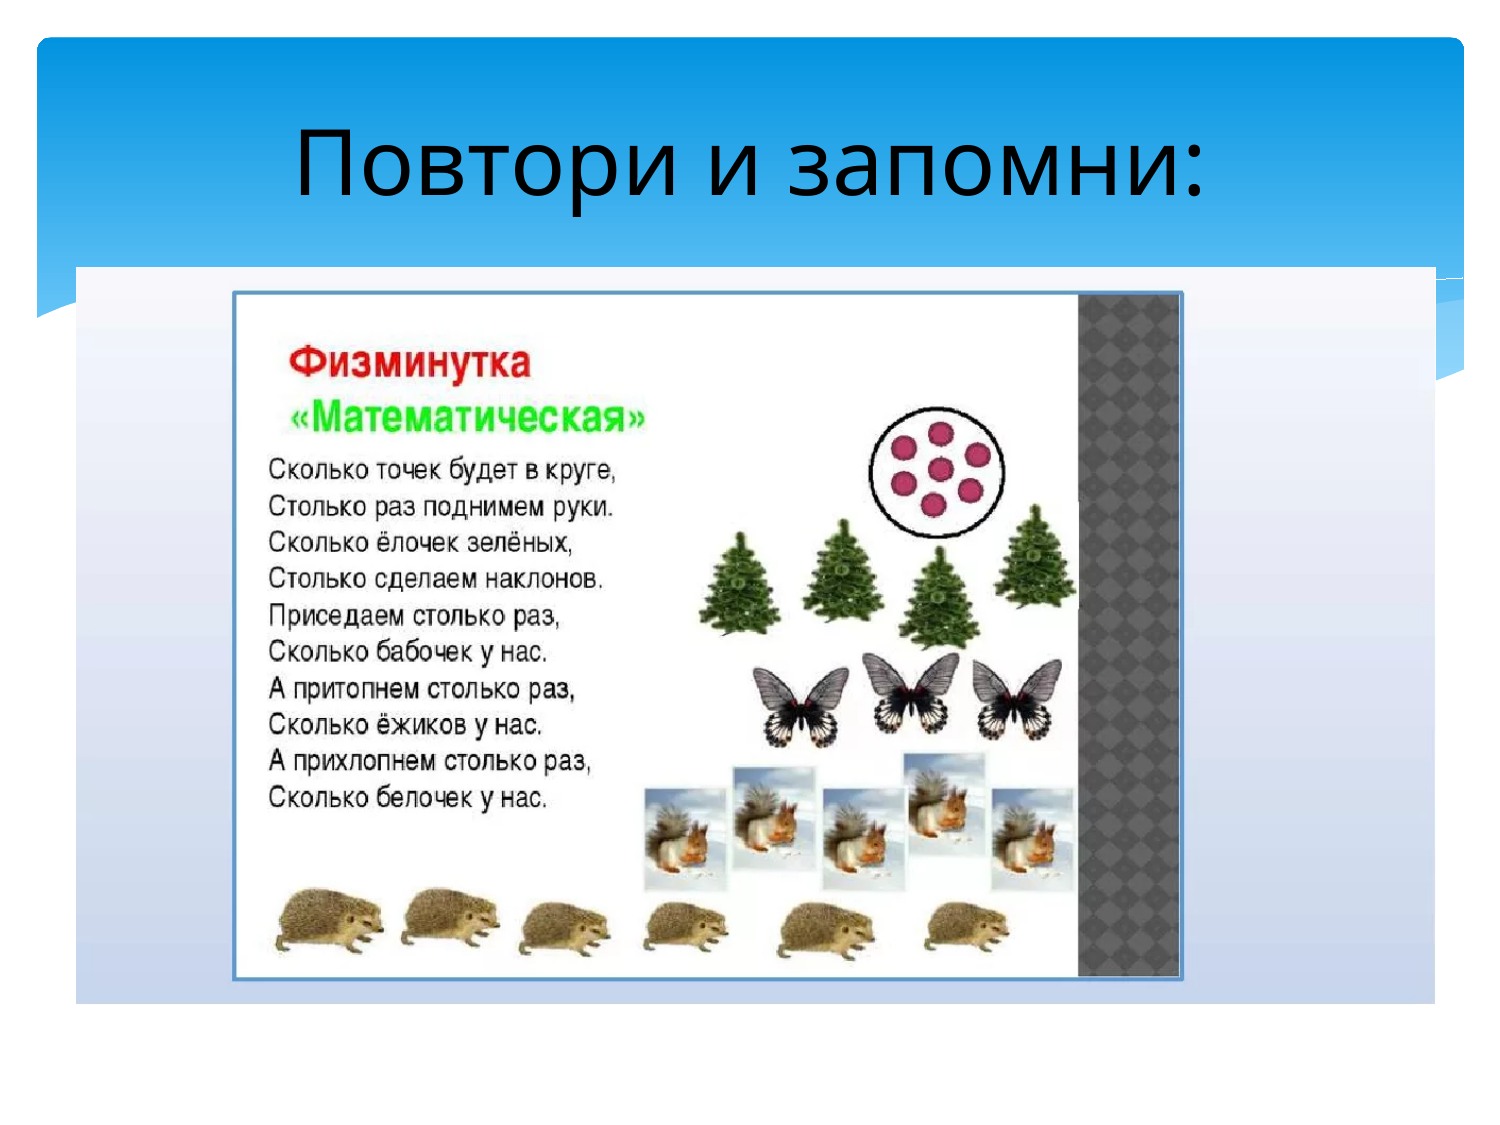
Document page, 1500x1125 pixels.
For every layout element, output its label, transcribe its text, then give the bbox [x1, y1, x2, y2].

title Повтори и запомни: [75, 55, 1425, 261]
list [76, 266, 1436, 1006]
